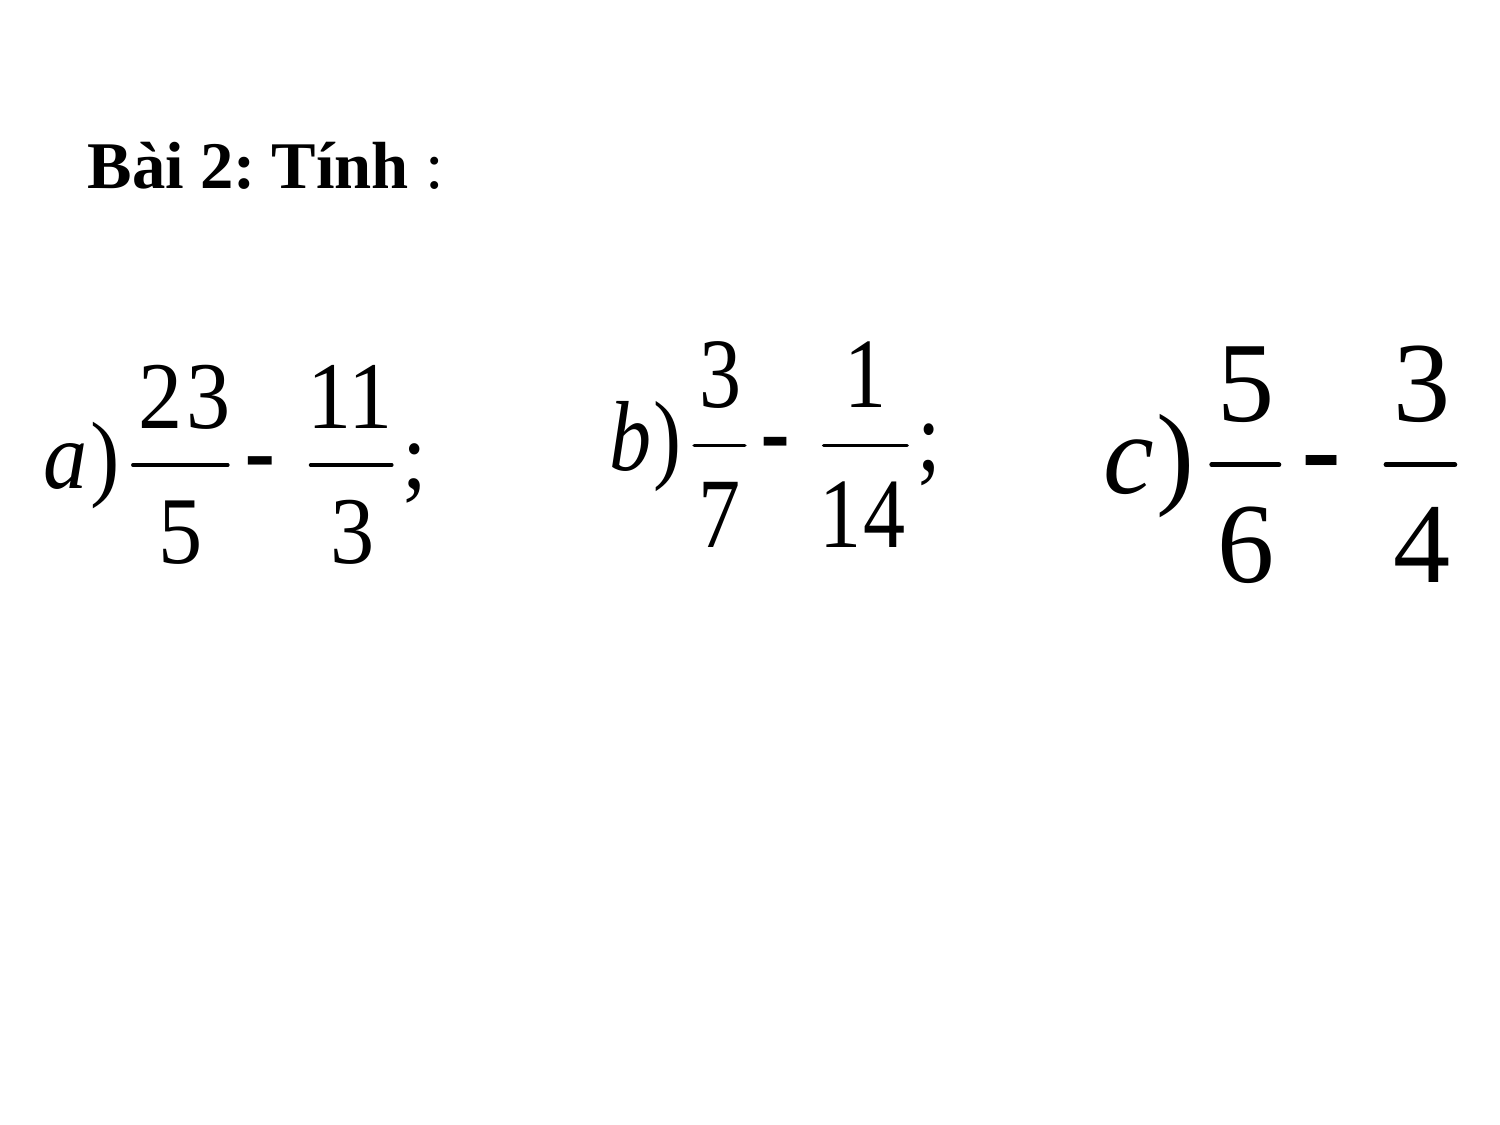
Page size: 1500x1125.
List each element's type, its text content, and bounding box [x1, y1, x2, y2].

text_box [599, 312, 951, 570]
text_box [29, 337, 443, 585]
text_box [1087, 312, 1478, 608]
text_box Bài 2: Tính : [72, 114, 460, 210]
